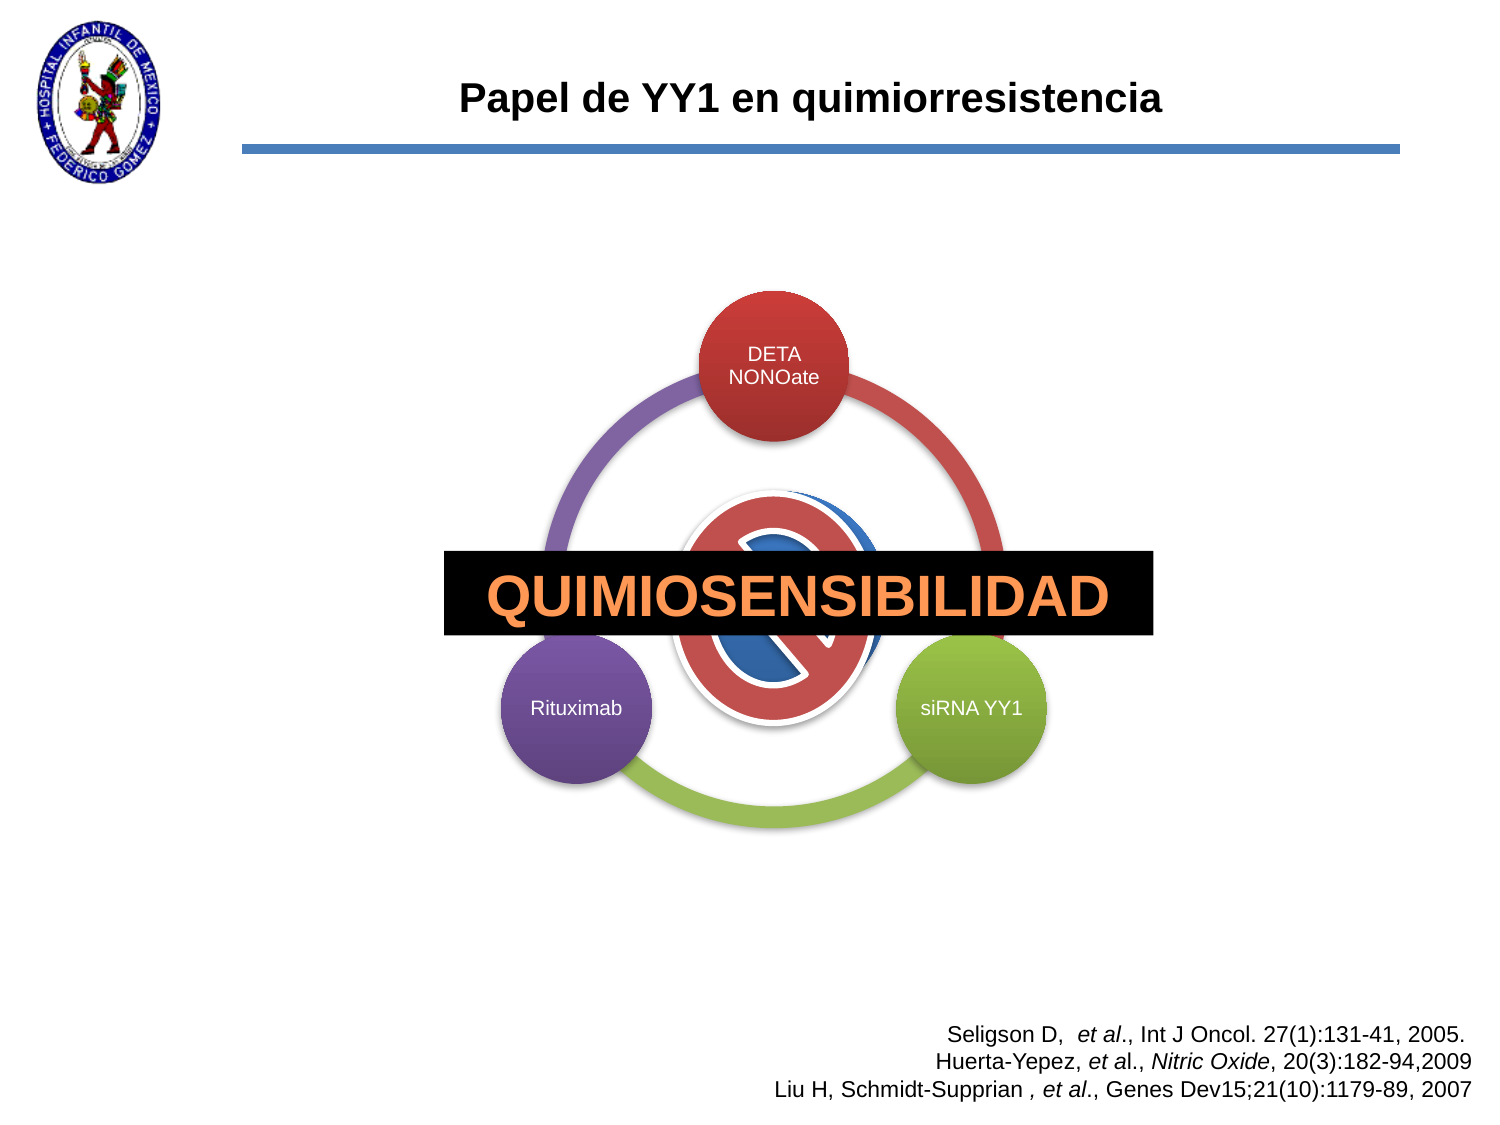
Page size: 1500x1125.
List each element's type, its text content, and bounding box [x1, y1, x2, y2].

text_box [342, 290, 1206, 859]
text_box Seligson D, et al., Int J Oncol. 27(1):131-41, 2005. Huerta-Yepez, et al., Nitric Oxide, 20(3):182-94,2009 Liu H, Schmidt-Supprian , et al., Genes Dev15;21(10):1179-89, 2007 [287, 1011, 1488, 1109]
picture [0, 6, 200, 207]
text_box [16, 230, 1500, 1108]
text_box Papel de YY1 en quimiorresistencia [311, 55, 1310, 137]
